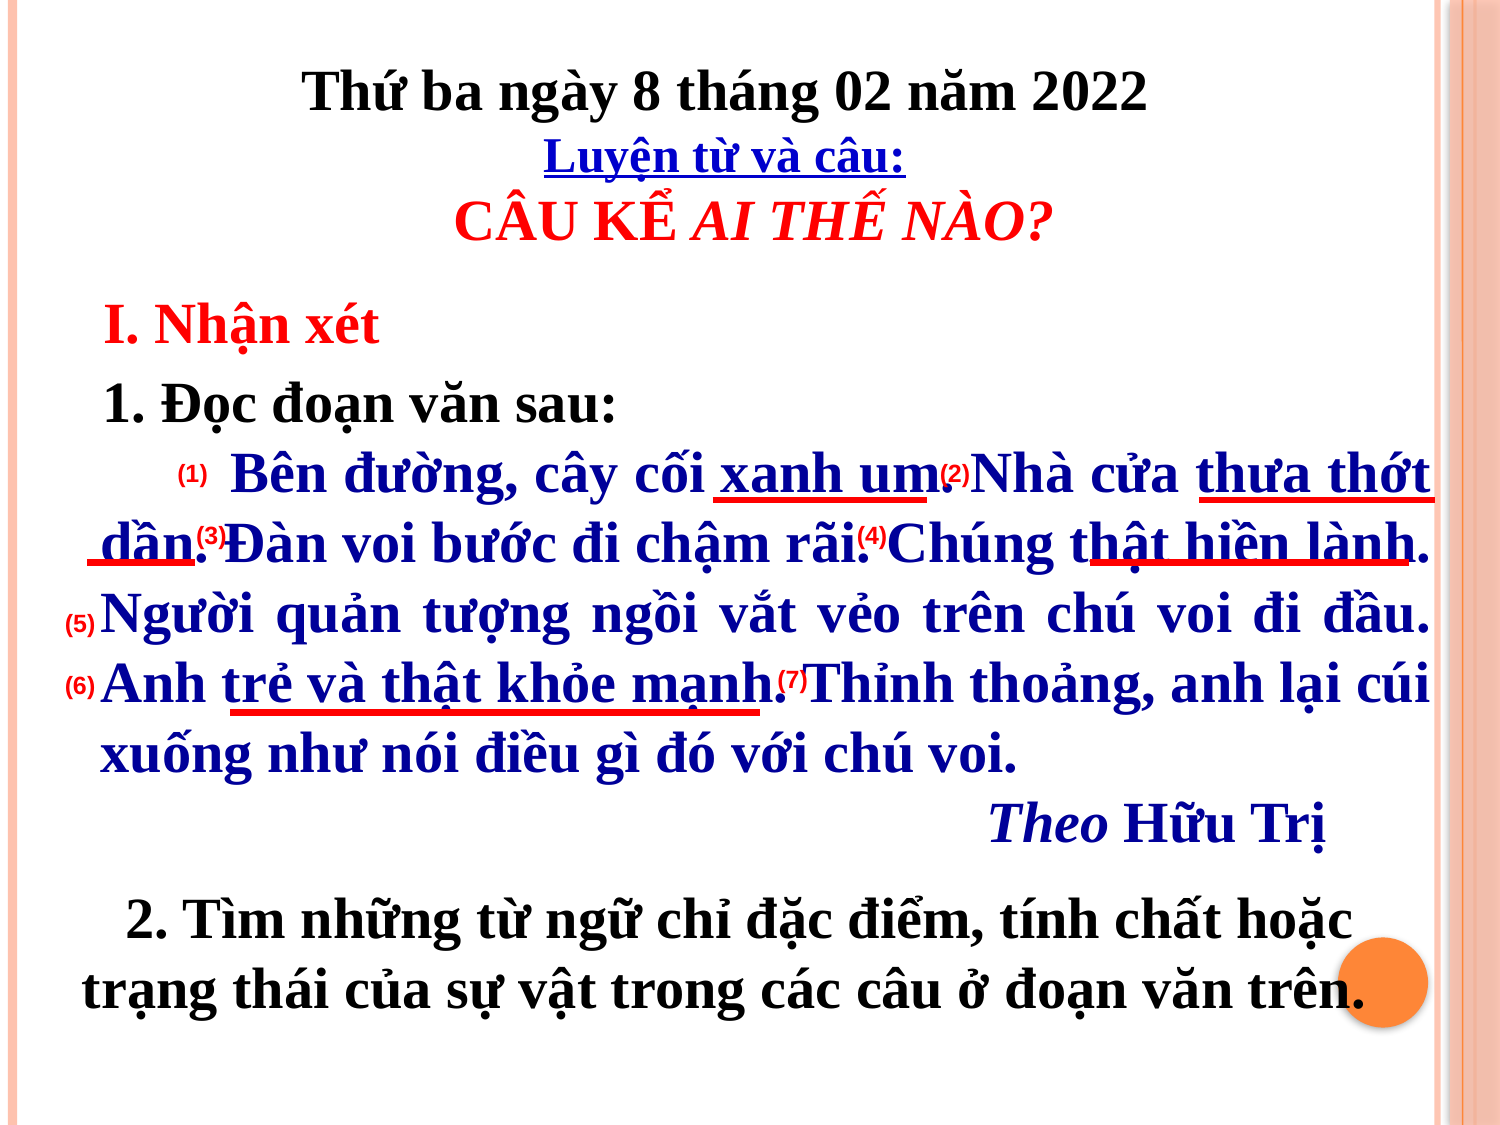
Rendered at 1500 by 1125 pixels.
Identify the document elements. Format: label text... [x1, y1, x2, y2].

text_box (3) [181, 512, 250, 558]
text_box (5) [49, 600, 113, 645]
text_box 1. Đọc đoạn văn sau: Bên đường, cây cối xanh um. Nhà cửa thưa thớt dần. Đàn voi bước đi chậm rãi. Chúng thật hiền lành. Người quản tượng ngồi vắt vẻo trên chú voi đi đầu. Anh trẻ và thật khỏe mạnh. Thỉnh thoảng, anh lại cúi xuống như nói điều gì đó với chú voi. Theo Hữu Trị [29, 357, 1447, 862]
text_box (2) [924, 450, 1015, 495]
text_box 2. Tìm những từ ngữ chỉ đặc điểm, tính chất hoặc trạng thái của sự vật trong các câu ở đoạn văn trên. [67, 825, 1436, 1075]
text_box I. Nhận xét [88, 277, 420, 357]
text_box (6) [50, 662, 140, 708]
text_box (4) [842, 512, 932, 558]
text_box (1) [162, 450, 253, 495]
text_box Thứ ba ngày 8 tháng 02 năm 2022 Luyện từ và câu: CÂU KỂ AI THẾ NÀO? [0, 44, 1450, 260]
text_box (7) [762, 655, 825, 701]
